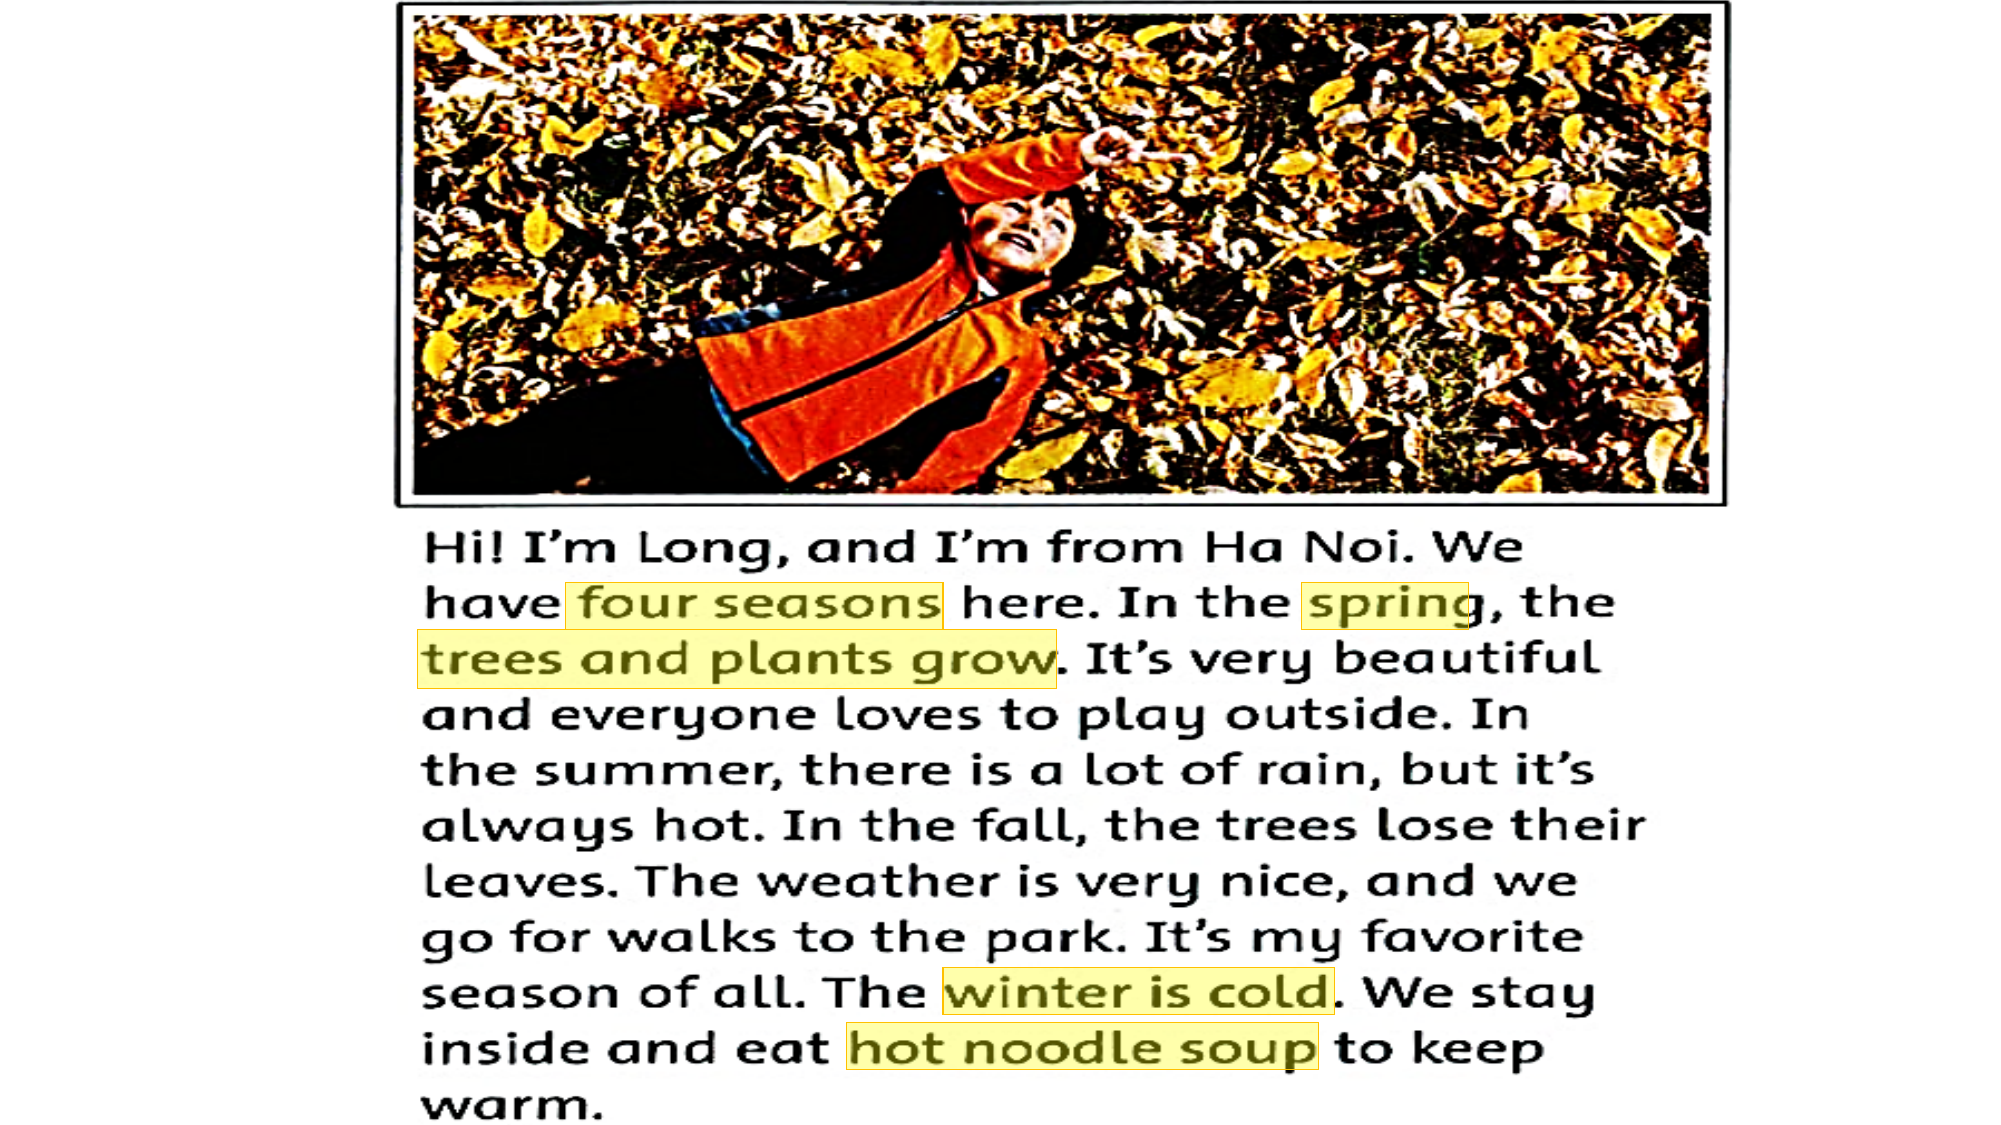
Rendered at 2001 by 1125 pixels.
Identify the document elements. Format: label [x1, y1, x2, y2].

picture [388, 0, 1735, 1125]
